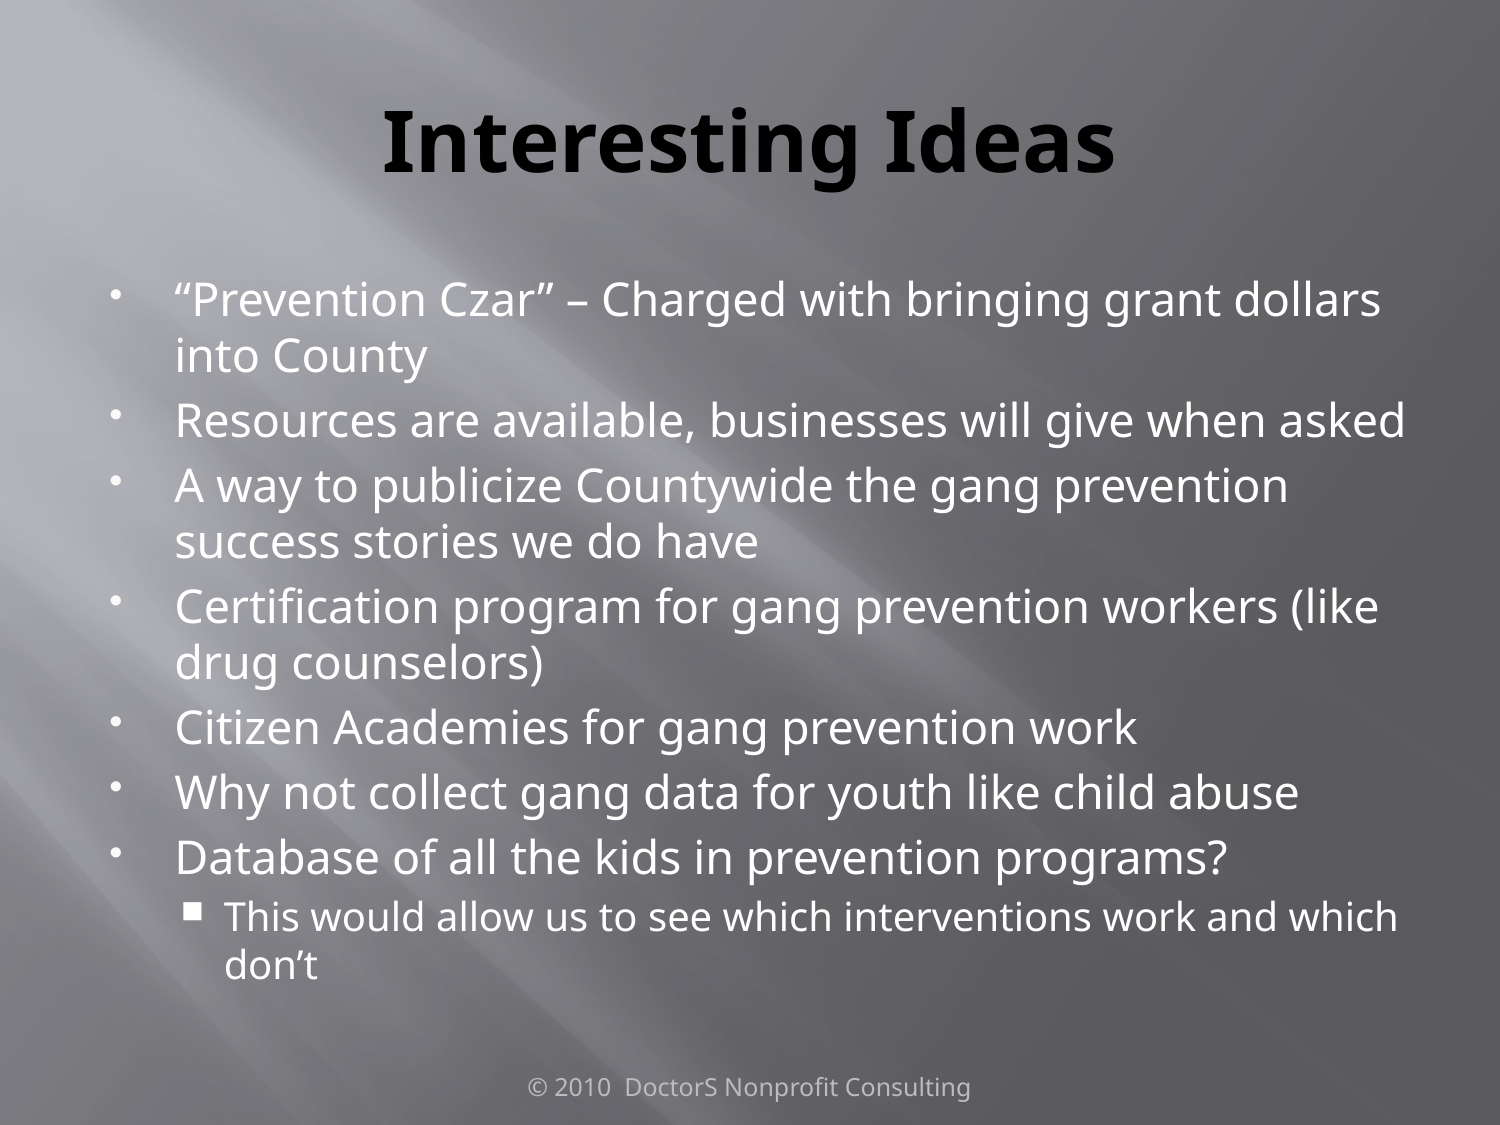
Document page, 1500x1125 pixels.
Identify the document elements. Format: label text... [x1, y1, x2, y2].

footer © 2010 DoctorS Nonprofit Consulting [512, 1052, 988, 1113]
title Interesting Ideas [75, 45, 1425, 233]
list “Prevention Czar” – Charged with bringing grant dollars into County Resources are available, businesses will give when asked A way to publicize Countywide the gang prevention success stories we do have Certification program for gang prevention workers (like drug counselors) Citizen Academies for gang prevention work Why not collect gang data for youth like child abuse Database of all the kids in prevention programs? This would allow us to see which interventions work and which don’t [75, 262, 1425, 1035]
